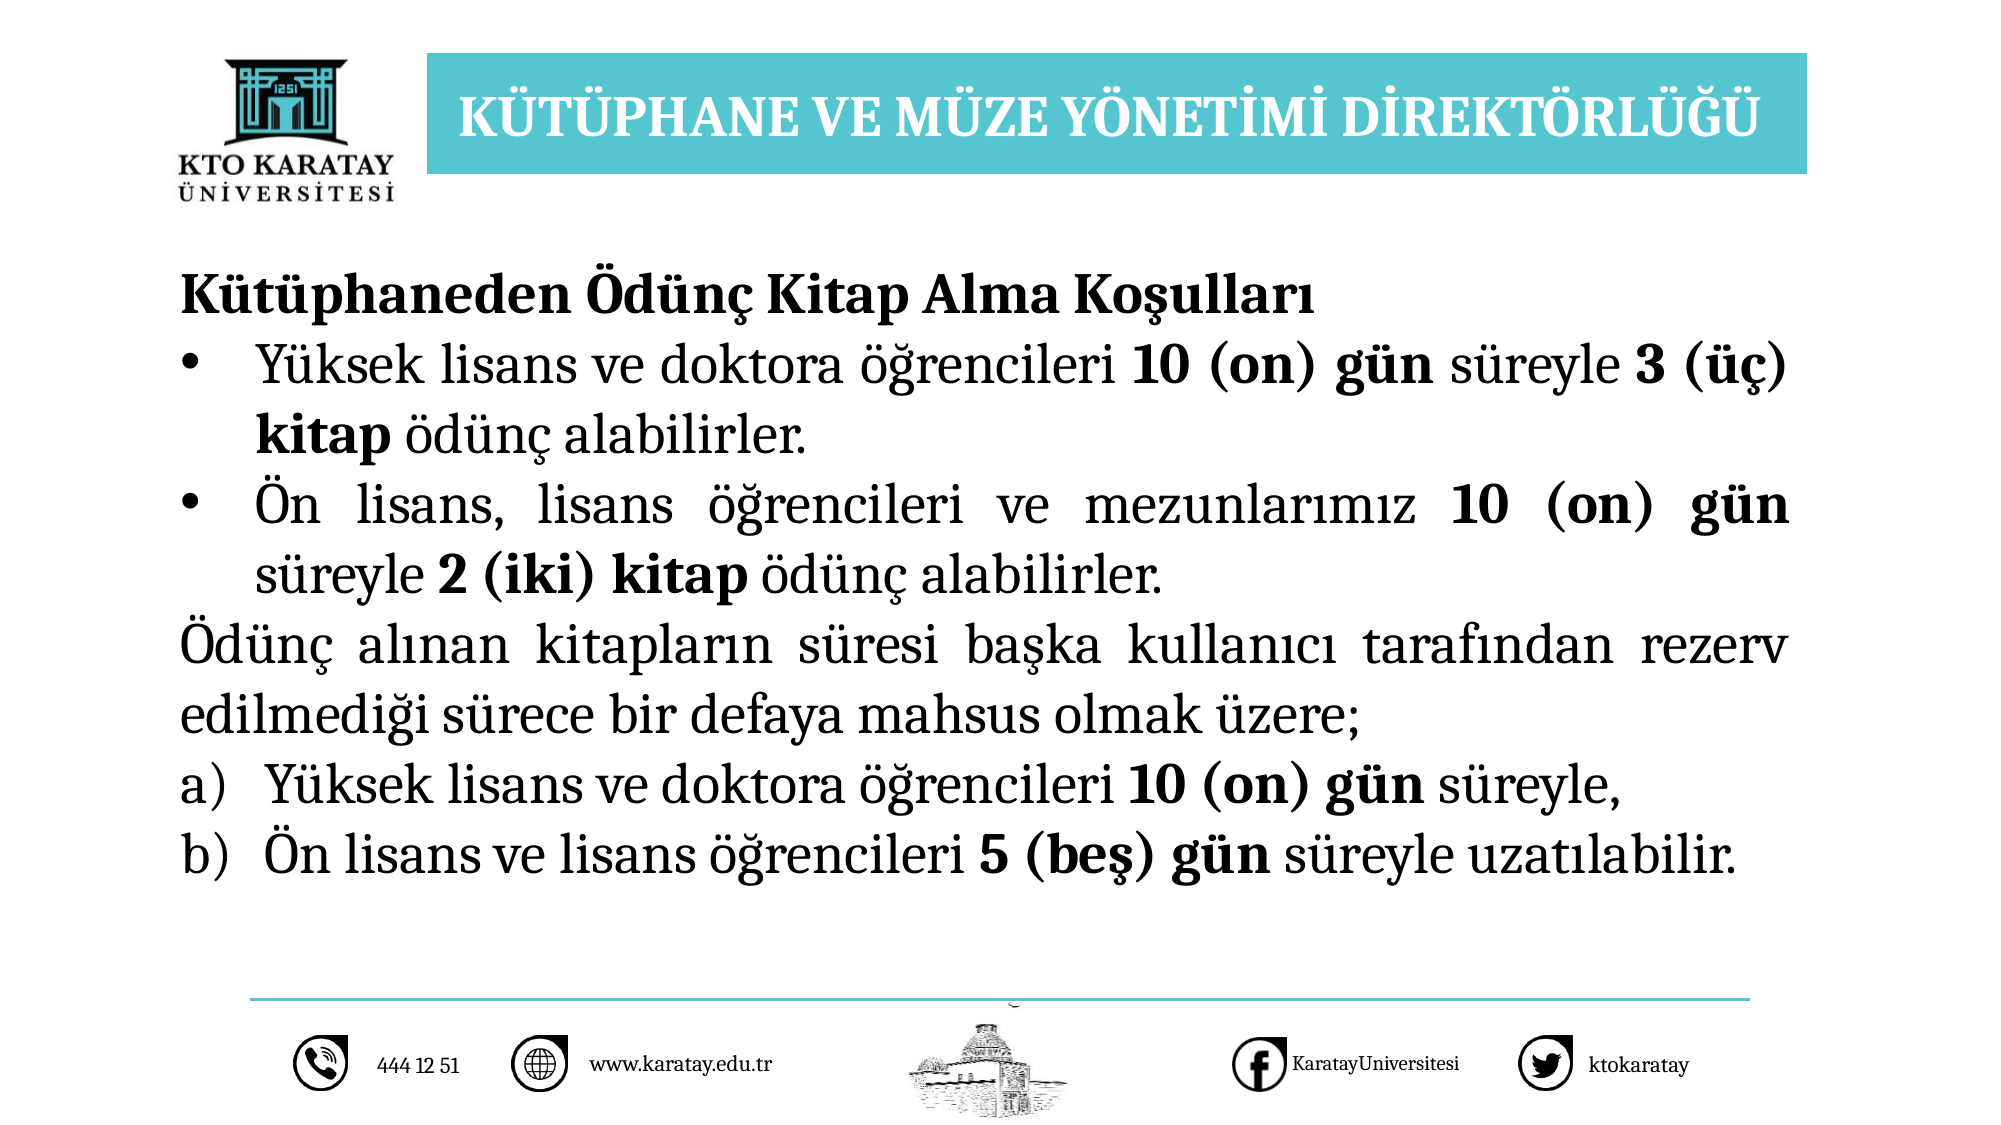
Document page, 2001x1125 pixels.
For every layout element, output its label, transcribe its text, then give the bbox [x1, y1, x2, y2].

text_box Kütüphaneden Ödünç Kitap Alma Koşulları Yüksek lisans ve doktora öğrencileri 10 (on) gün süreyle 3 (üç) kitap ödünç alabilirler. Ön lisans, lisans öğrencileri ve mezunlarımız 10 (on) gün süreyle 2 (iki) kitap ödünç alabilirler. Ödünç alınan kitapların süresi başka kullanıcı tarafından rezerv edilmediği sürece bir defaya mahsus olmak üzere; Yüksek lisans ve doktora öğrencileri 10 (on) gün süreyle, Ön lisans ve lisans öğrencileri 5 (beş) gün süreyle uzatılabilir. [165, 247, 1806, 893]
picture [903, 1000, 1072, 1119]
text_box ktokaratay [1573, 1042, 1705, 1085]
picture [1518, 1035, 1573, 1091]
picture [164, 49, 407, 212]
text_box 444 12 51 [362, 1043, 475, 1086]
picture [1232, 1037, 1287, 1092]
text_box KÜTÜPHANE VE MÜZE YÖNETİMİ DİREKTÖRLÜĞÜ [427, 53, 1807, 174]
text_box KaratayUniversitesi [1287, 1042, 1498, 1083]
picture [511, 1035, 568, 1092]
text_box www.karatay.edu.tr [575, 1041, 788, 1084]
picture [292, 1035, 348, 1091]
